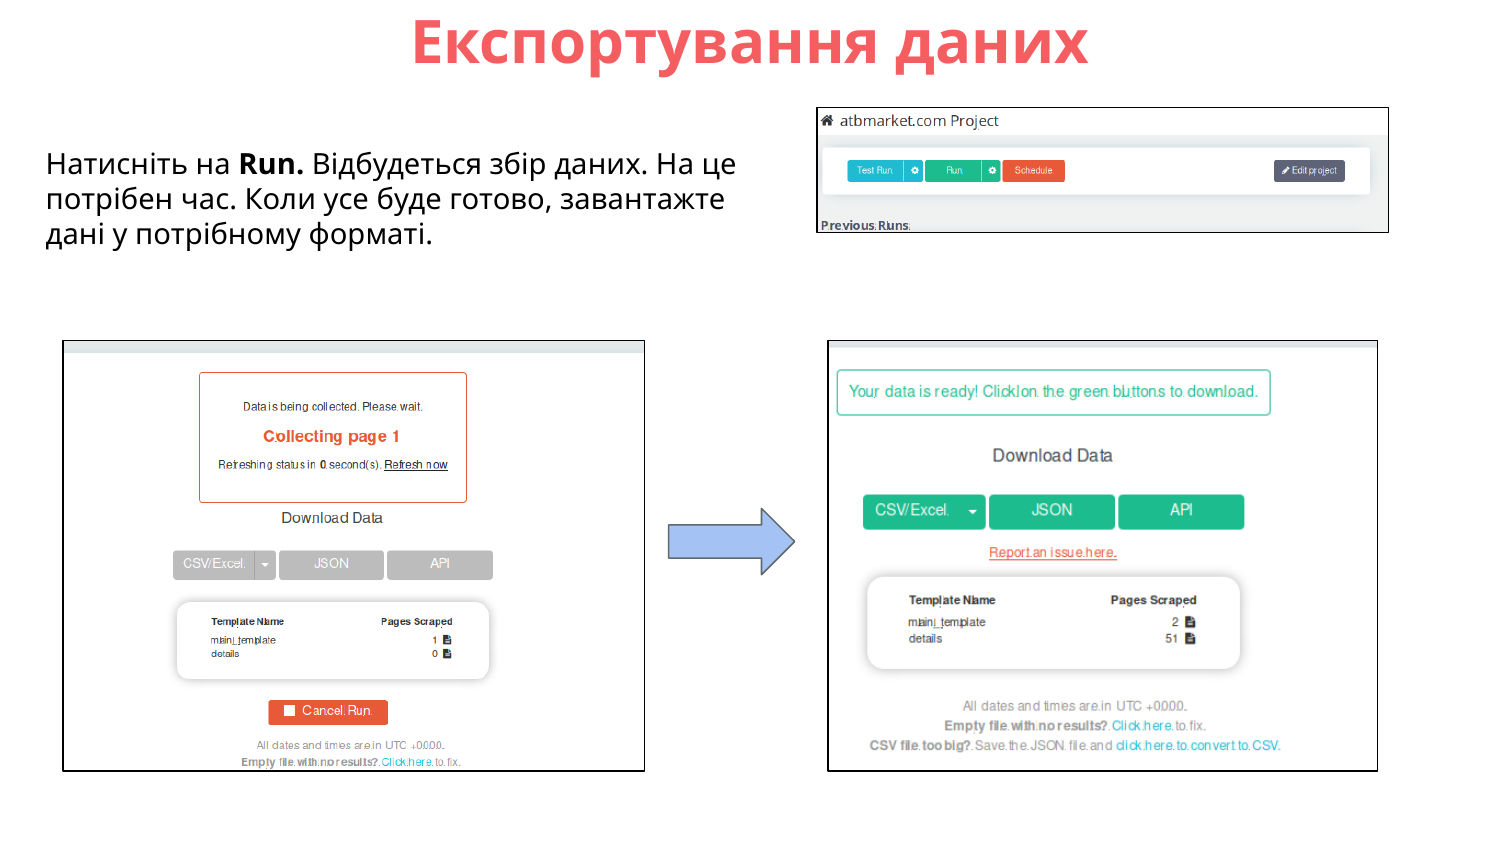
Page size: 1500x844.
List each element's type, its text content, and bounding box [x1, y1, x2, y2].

title Експортування даних [51, 0, 1449, 92]
picture [828, 341, 1378, 771]
text_box Натисніть на Run. Відбудеться збір даних. На це потрібен час. Коли усе буде готово, завантажте дані у потрібному форматі. [30, 130, 795, 266]
text_box [668, 508, 795, 575]
picture [817, 108, 1388, 232]
picture [63, 341, 644, 771]
